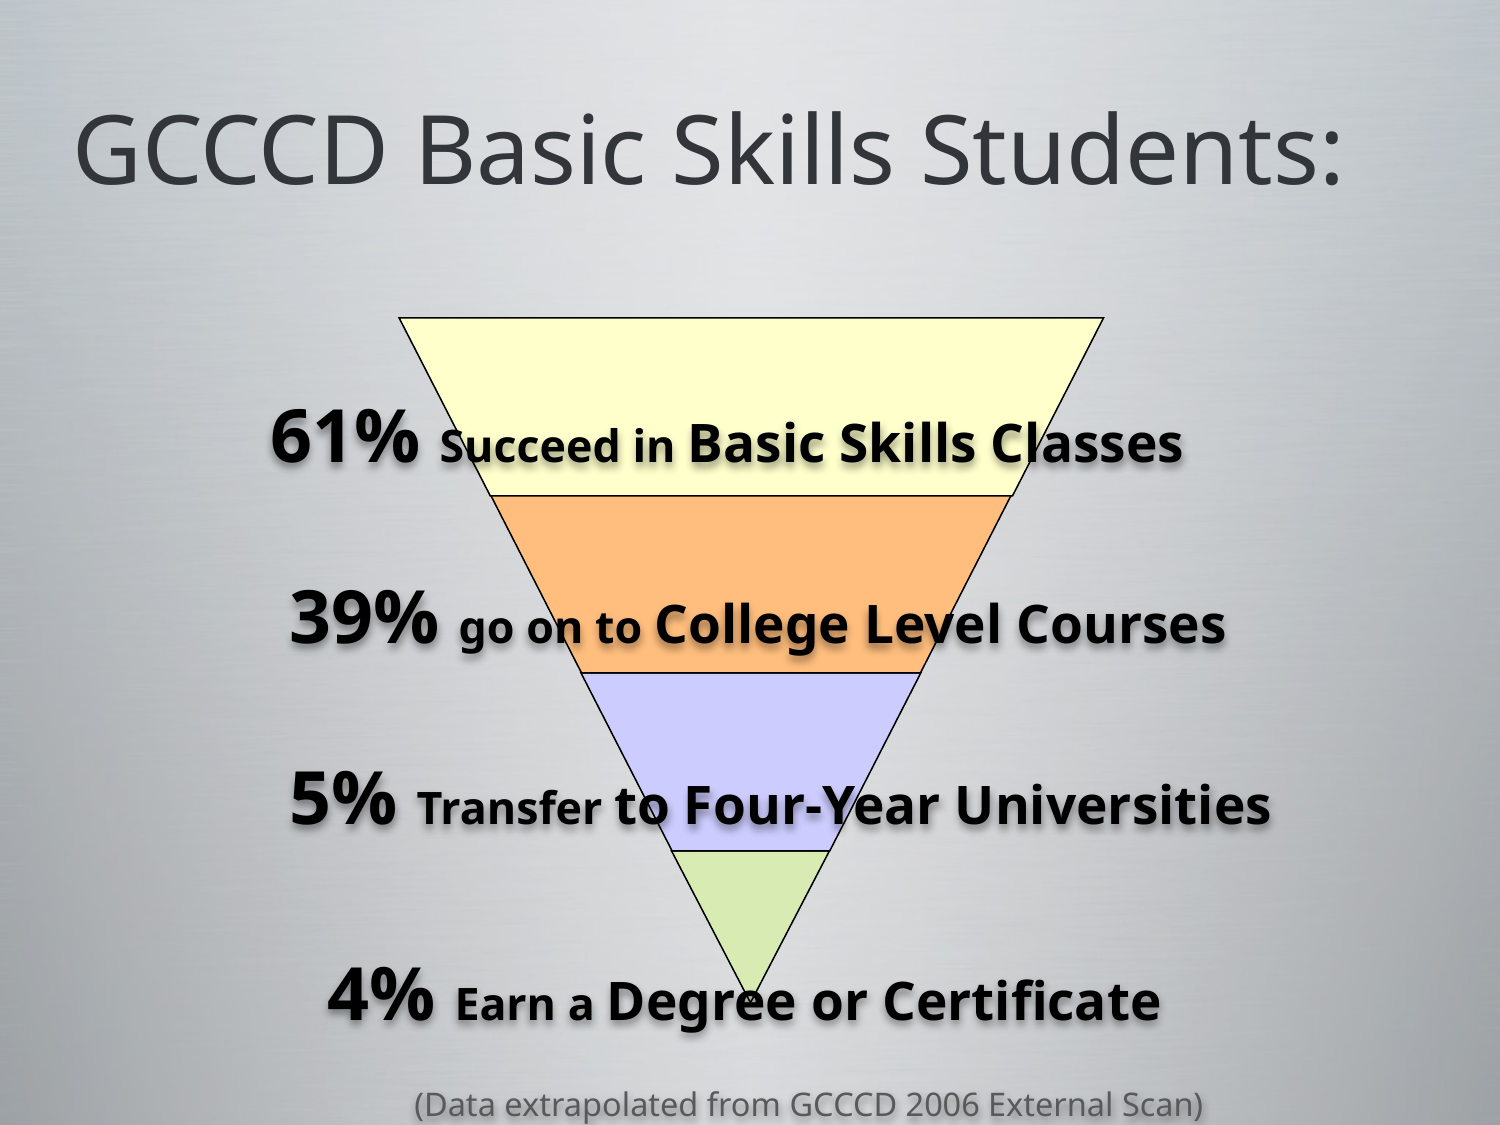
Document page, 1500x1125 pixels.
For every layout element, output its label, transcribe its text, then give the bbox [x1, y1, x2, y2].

list 61% Succeed in Basic Skills Classes 39% go on to College Level Courses 5% Transfer to Four-Year Universities 4% Earn a Degree or Certificate (Data extrapolated from GCCCD 2006 External Scan) [162, 269, 1457, 1125]
title GCCCD Basic Skills Students: [57, 86, 1457, 207]
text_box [398, 317, 1105, 1004]
picture [0, 0, 1500, 1125]
